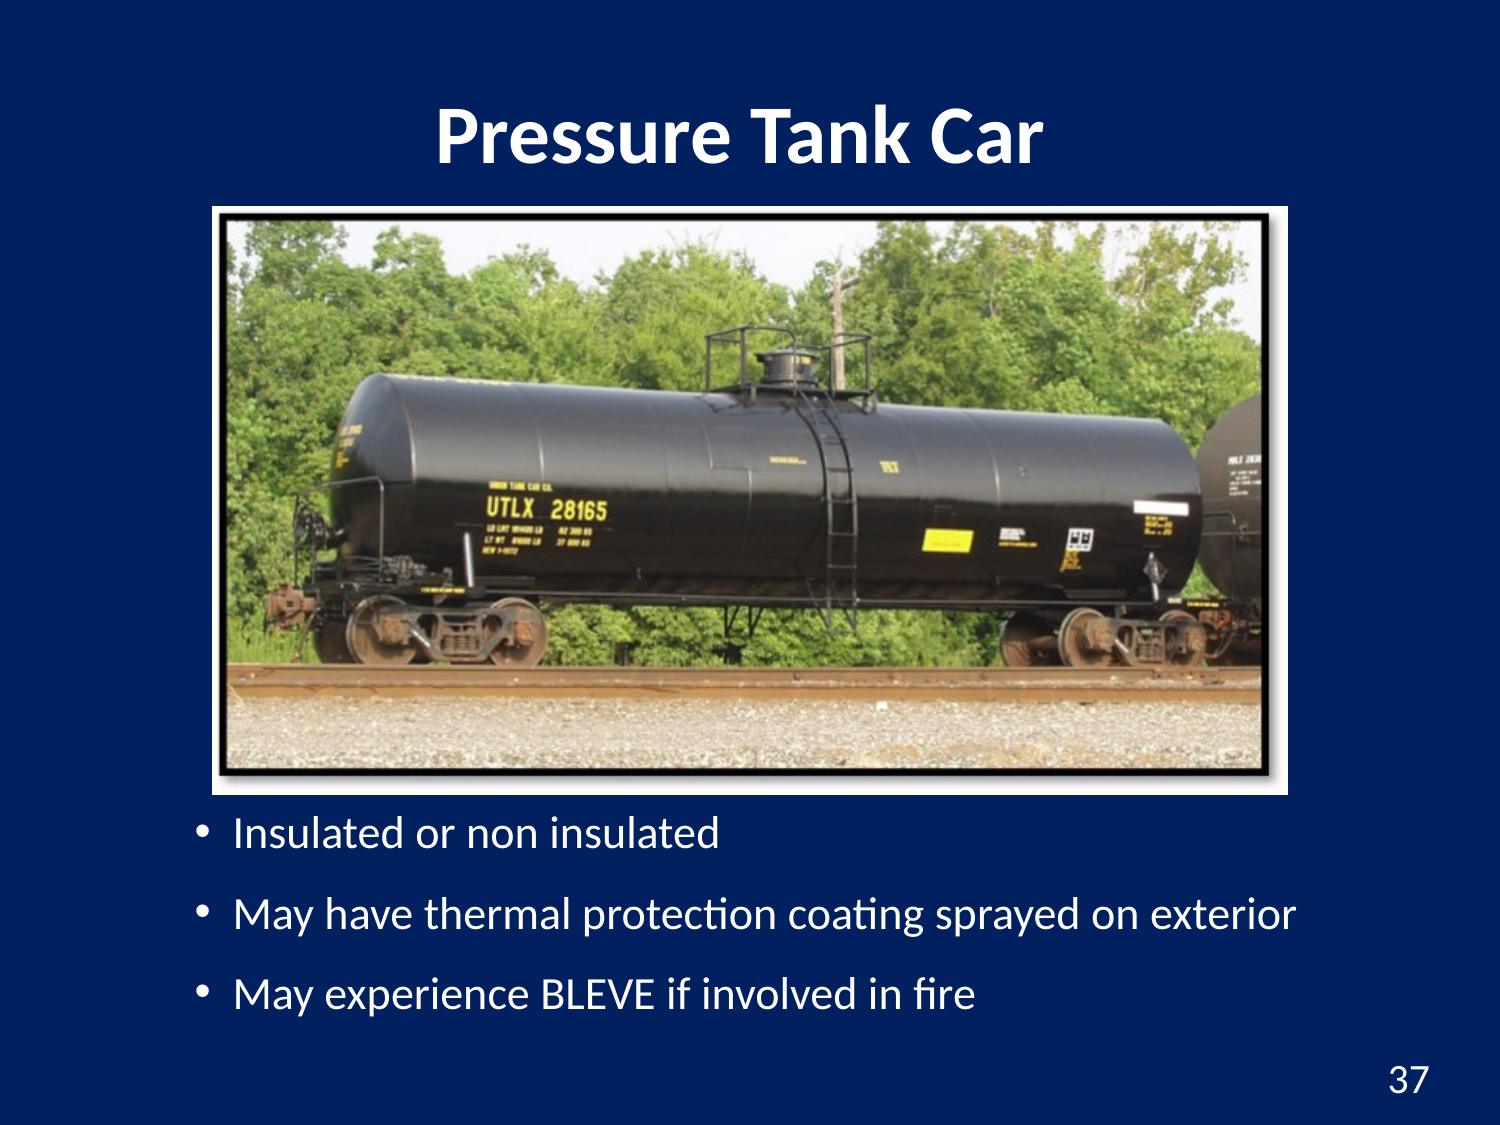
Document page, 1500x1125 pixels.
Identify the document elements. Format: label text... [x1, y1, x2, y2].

slide_number 37 [1348, 1047, 1446, 1108]
picture [212, 206, 1288, 795]
list Insulated or non insulated May have thermal protection coating sprayed on exterior May experience BLEVE if involved in fire [103, 768, 1397, 1048]
title Pressure Tank Car [103, 36, 1397, 236]
